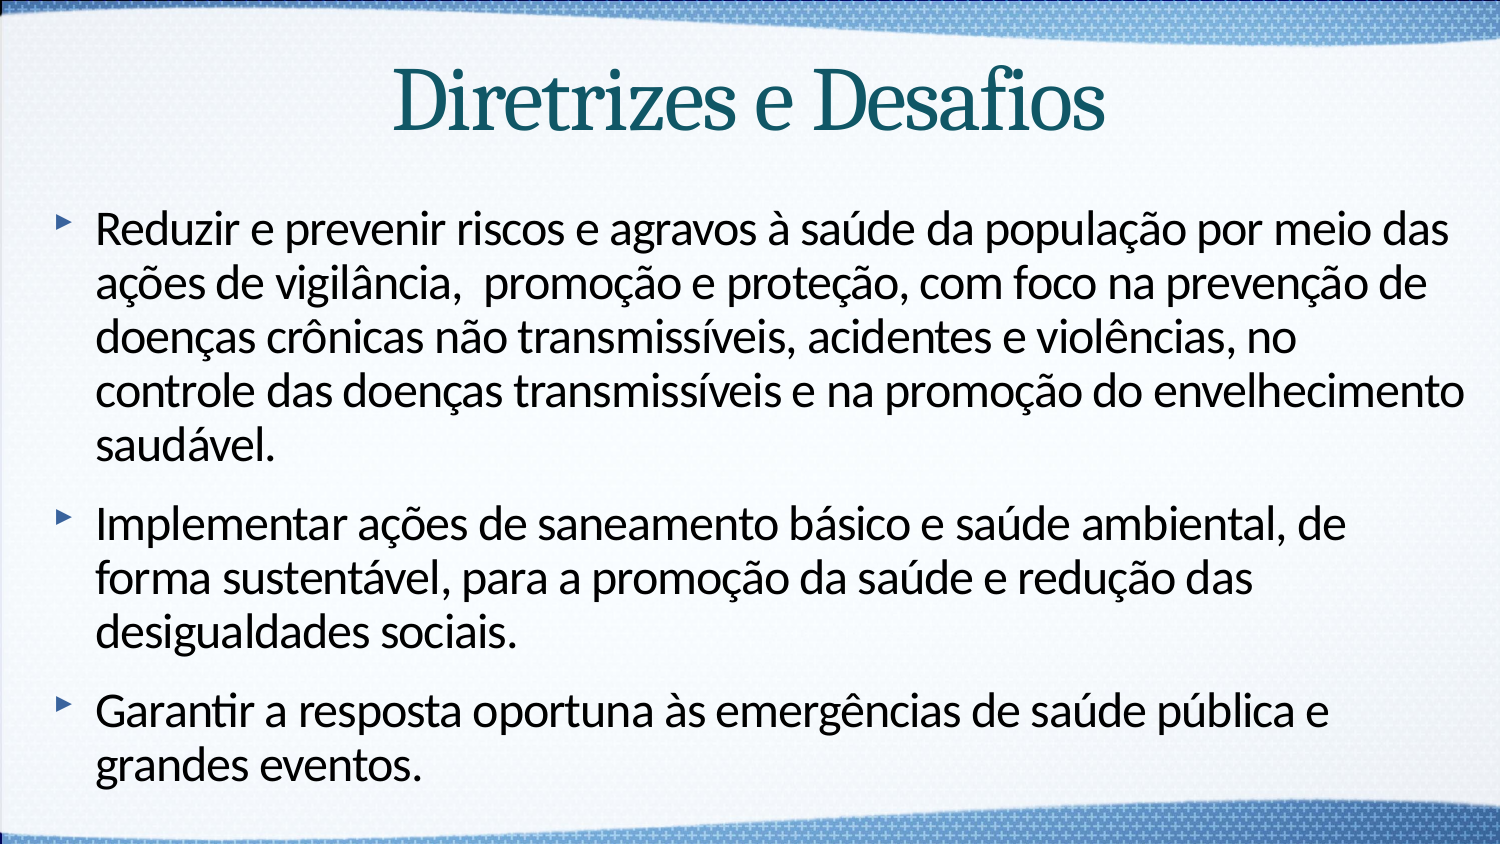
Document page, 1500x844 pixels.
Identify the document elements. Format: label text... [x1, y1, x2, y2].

picture [0, 0, 1500, 844]
title Diretrizes e Desafios [29, 33, 1471, 175]
list Reduzir e prevenir riscos e agravos à saúde da população por meio das ações de vigilância, promoção e proteção, com foco na prevenção de doenças crônicas não transmissíveis, acidentes e violências, no controle das doenças transmissíveis e na promoção do envelhecimento saudável. Implementar ações de saneamento básico e saúde ambiental, de forma sustentável, para a promoção da saúde e redução das desigualdades sociais. Garantir a resposta oportuna às emergências de saúde pública e grandes eventos. [29, 182, 1471, 812]
